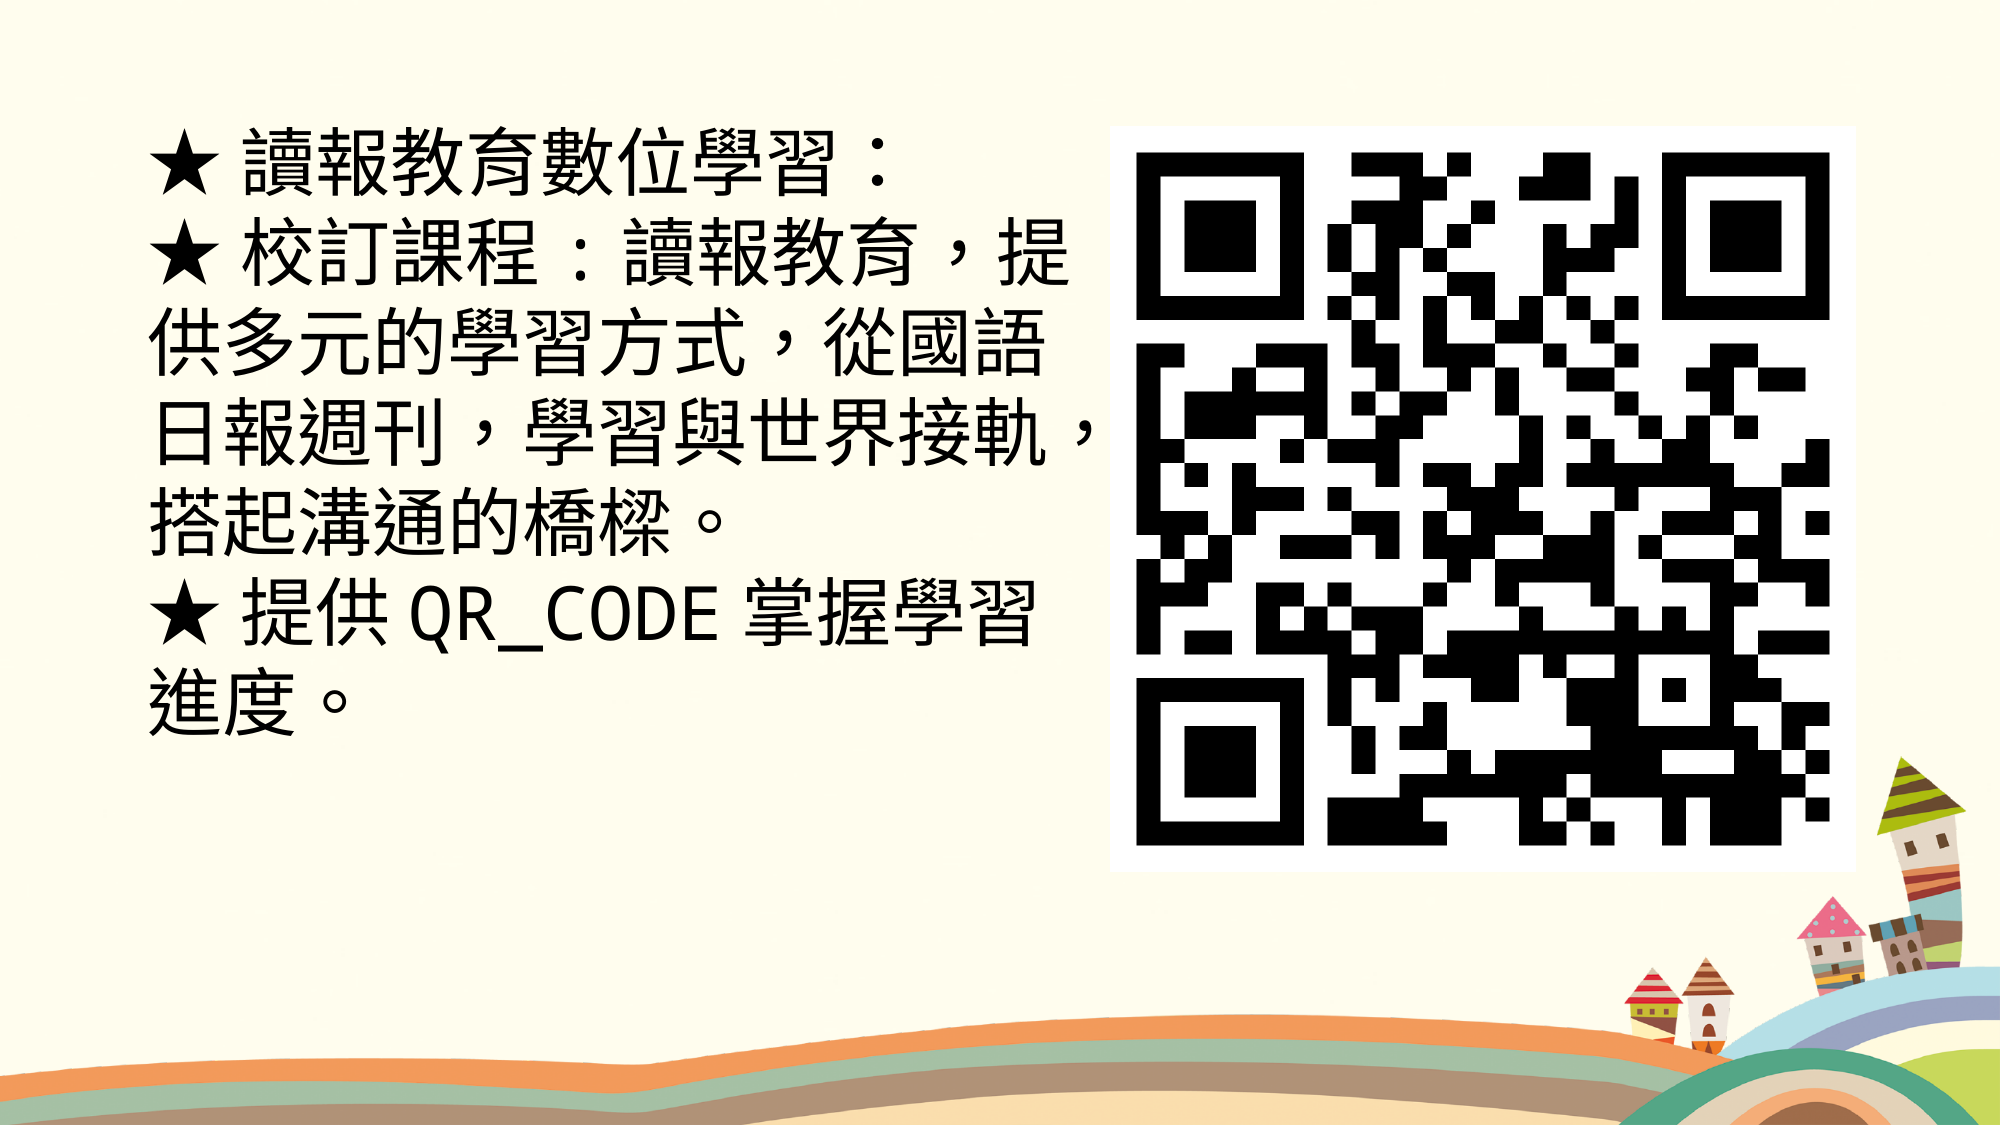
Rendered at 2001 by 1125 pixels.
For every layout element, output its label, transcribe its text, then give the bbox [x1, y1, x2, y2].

text_box ★讀報教育數位學習： ★校訂課程:讀報教育，提供多元的學習方式，從國語日報週刊，學習與世界接軌，搭起溝通的橋樑。 ★提供QR_CODE掌握學習進度。 [147, 115, 1079, 918]
picture [0, 0, 2000, 1125]
